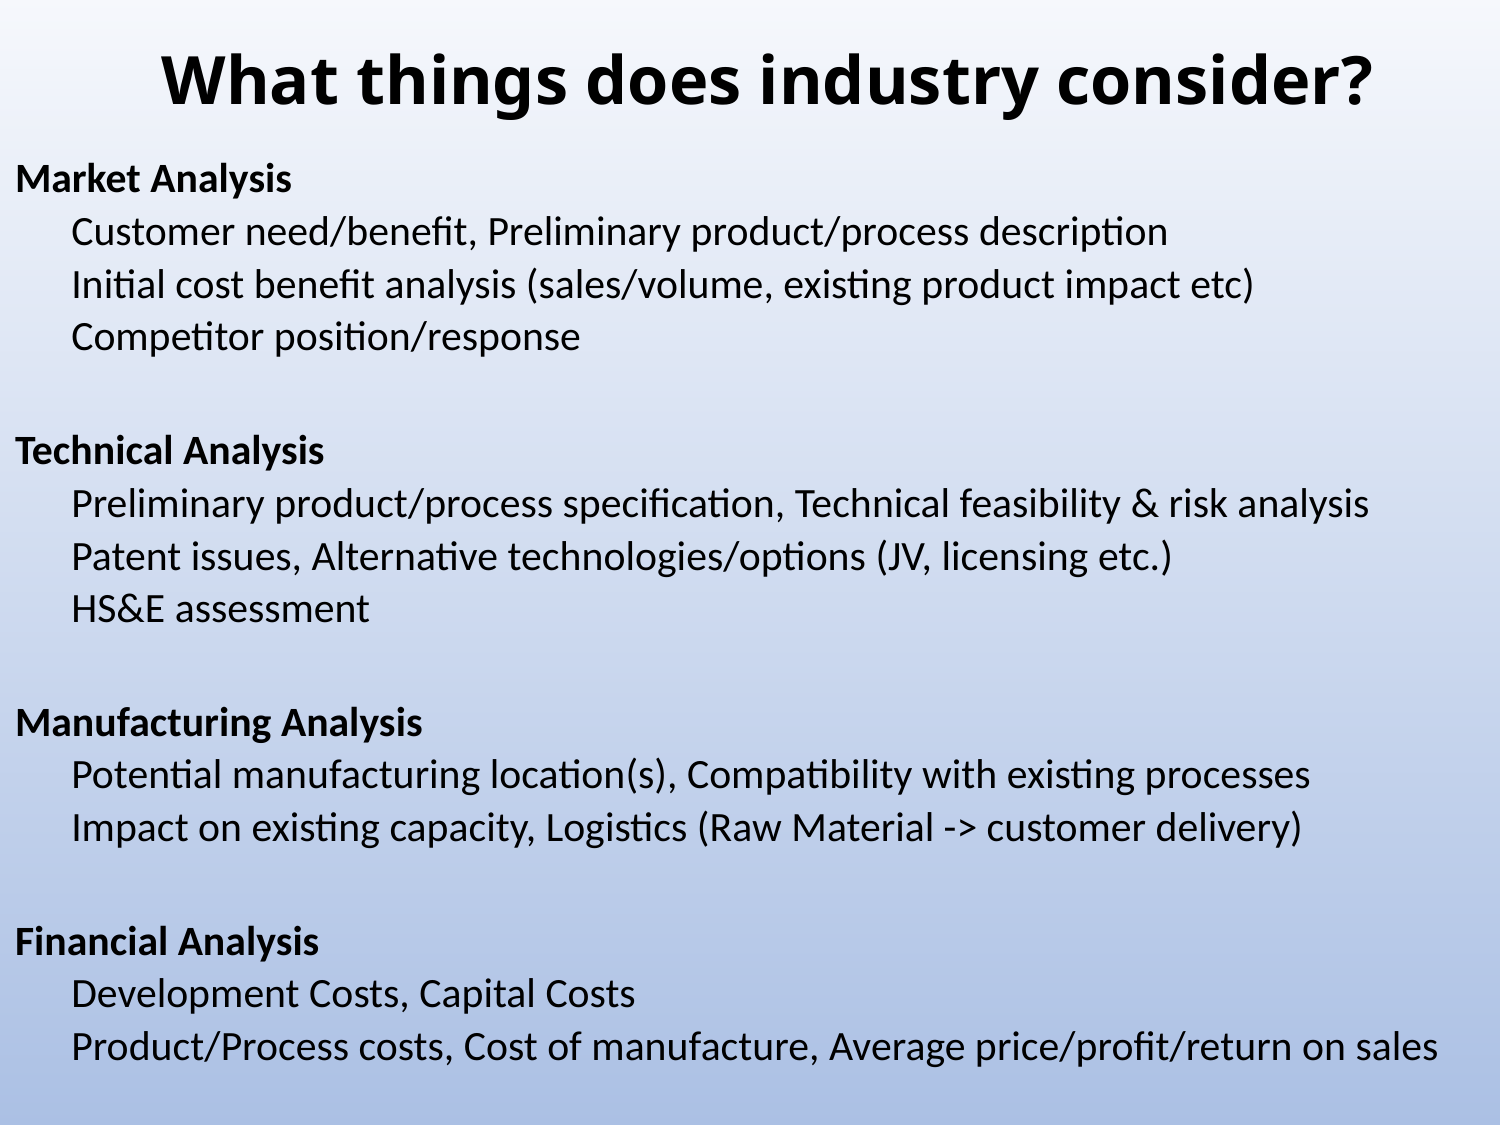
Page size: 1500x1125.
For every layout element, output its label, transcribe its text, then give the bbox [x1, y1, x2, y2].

title What things does industry consider? [135, 31, 1400, 127]
subtitle Market Analysis Customer need/benefit, Preliminary product/process description Initial cost benefit analysis (sales/volume, existing product impact etc) Competitor position/response Technical Analysis Preliminary product/process specification, Technical feasibility & risk analysis Patent issues, Alternative technologies/options (JV, licensing etc.) HS&E assessment Manufacturing Analysis Potential manufacturing location(s), Compatibility with existing processes Impact on existing capacity, Logistics (Raw Material -> customer delivery) Financial Analysis Development Costs, Capital Costs Product/Process costs, Cost of manufacture, Average price/profit/return on sales [0, 149, 1500, 1021]
